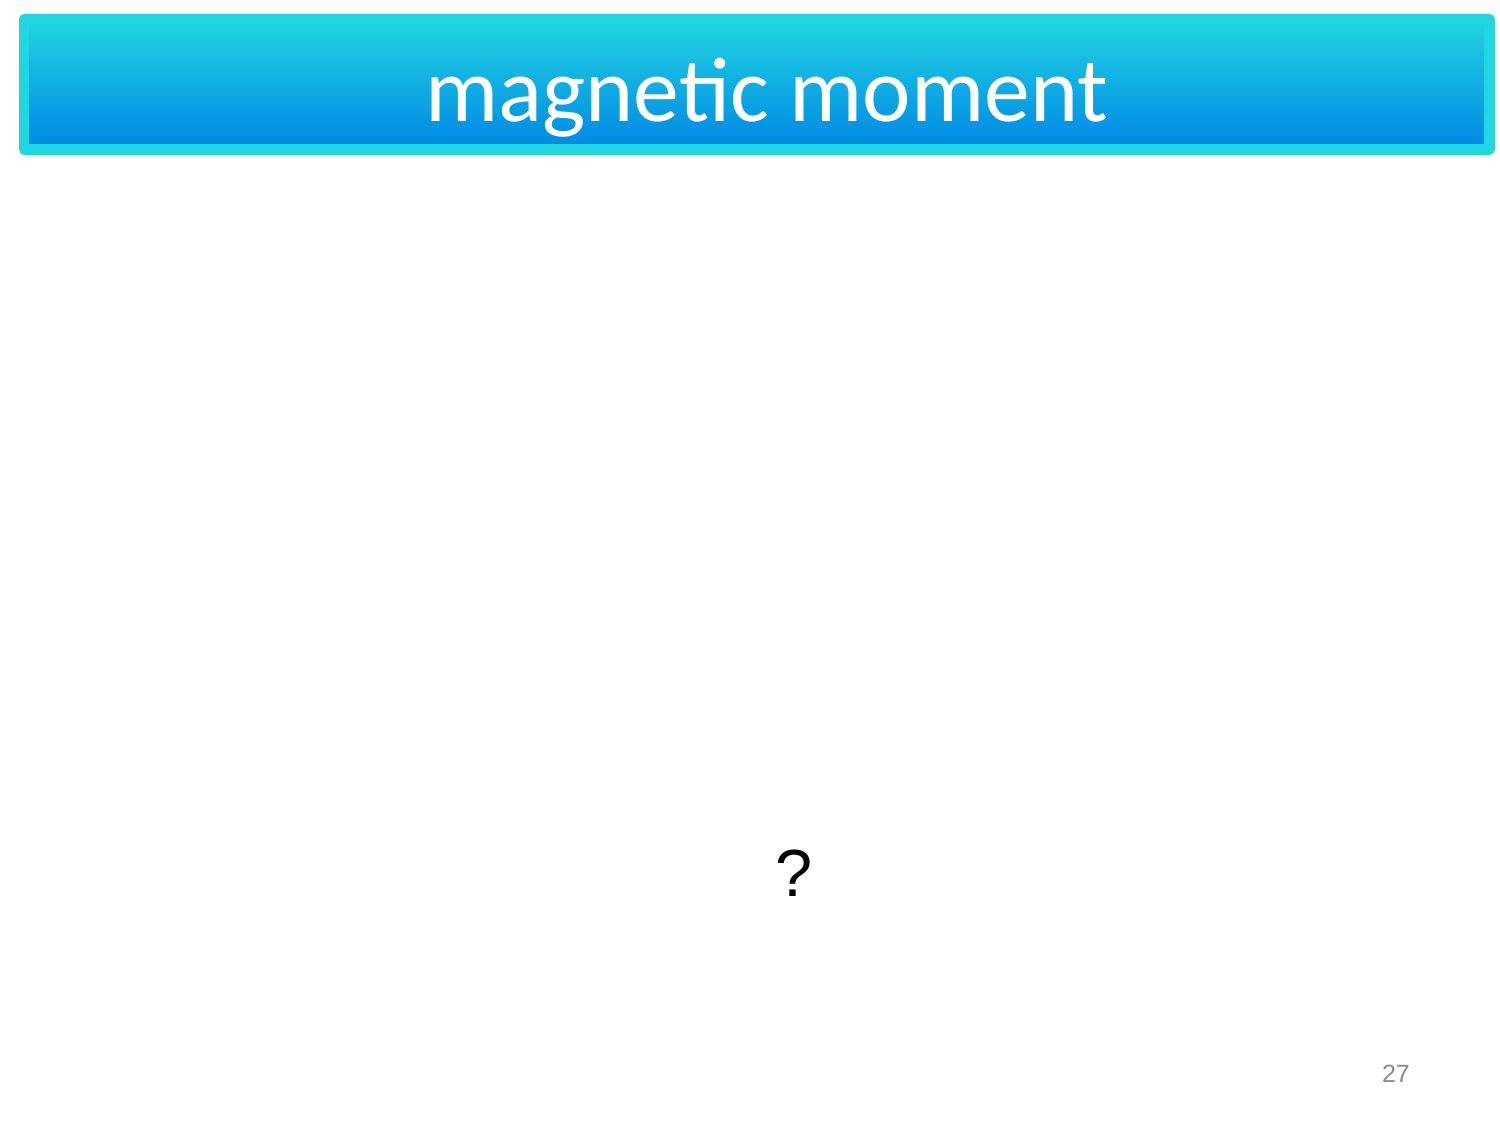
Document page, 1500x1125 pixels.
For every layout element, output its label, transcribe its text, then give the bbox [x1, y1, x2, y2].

slide_number 27 [1074, 1042, 1425, 1103]
